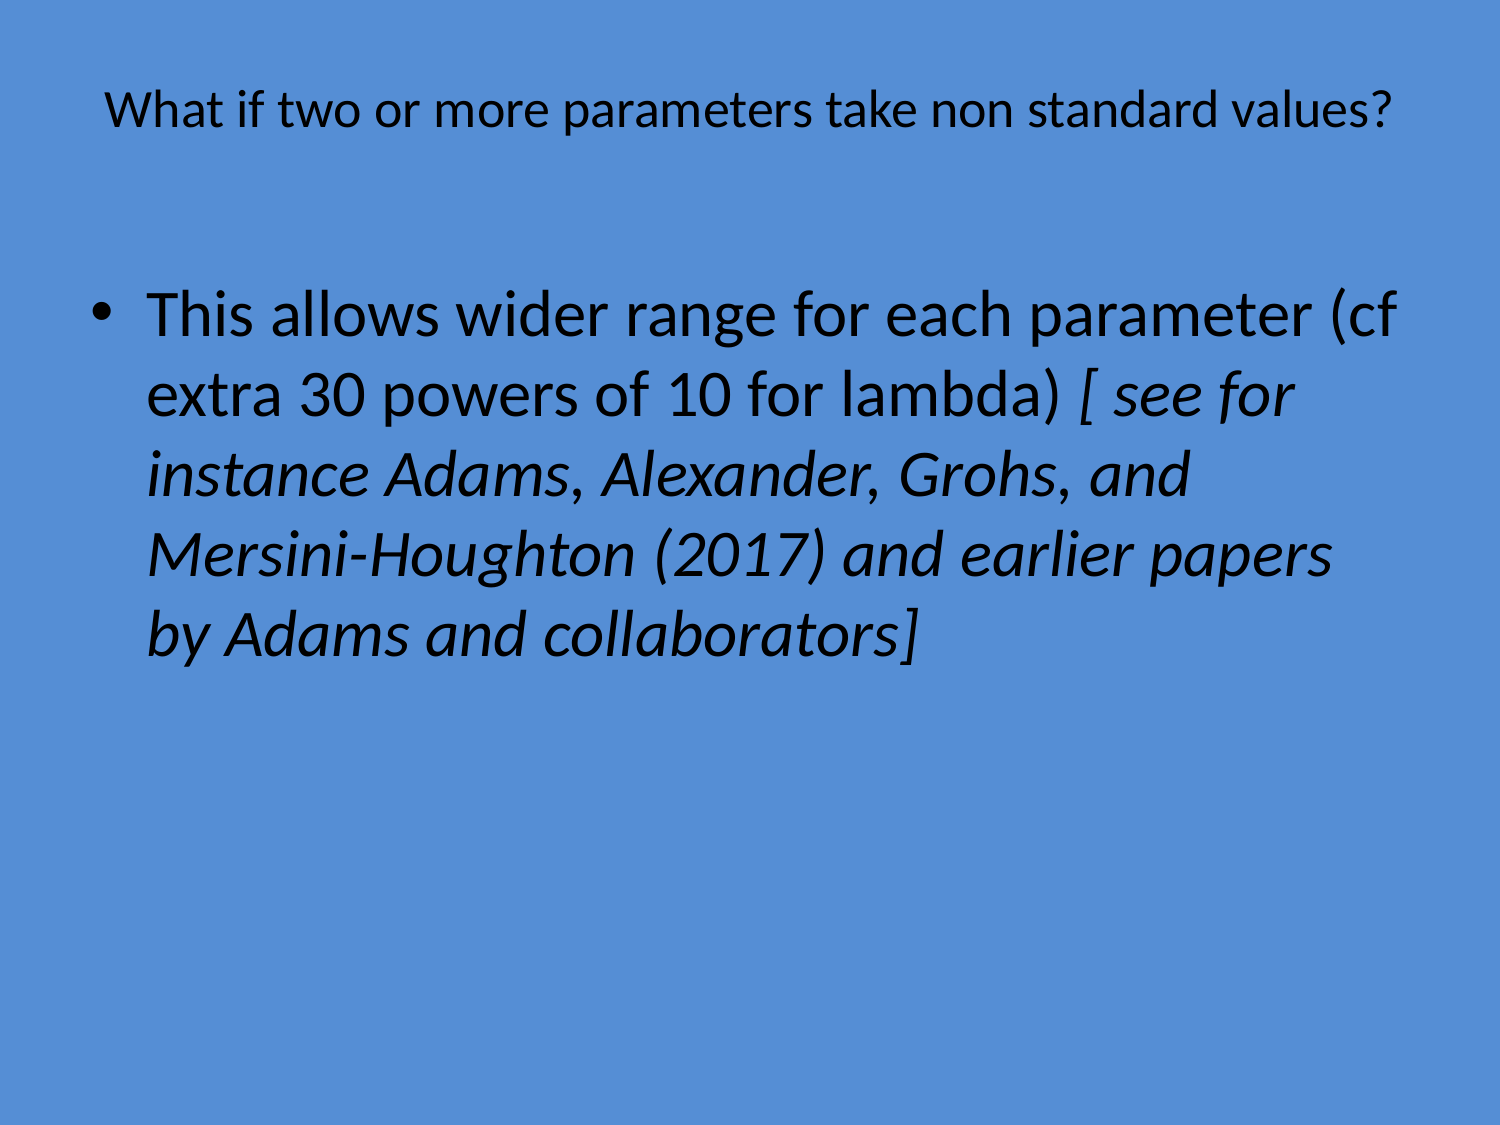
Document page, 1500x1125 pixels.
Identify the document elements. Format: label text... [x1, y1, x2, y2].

title What if two or more parameters take non standard values? [75, 45, 1425, 233]
list This allows wider range for each parameter (cf extra 30 powers of 10 for lambda) [ see for instance Adams, Alexander, Grohs, and Mersini-Houghton (2017) and earlier papers by Adams and collaborators] [75, 262, 1425, 1005]
